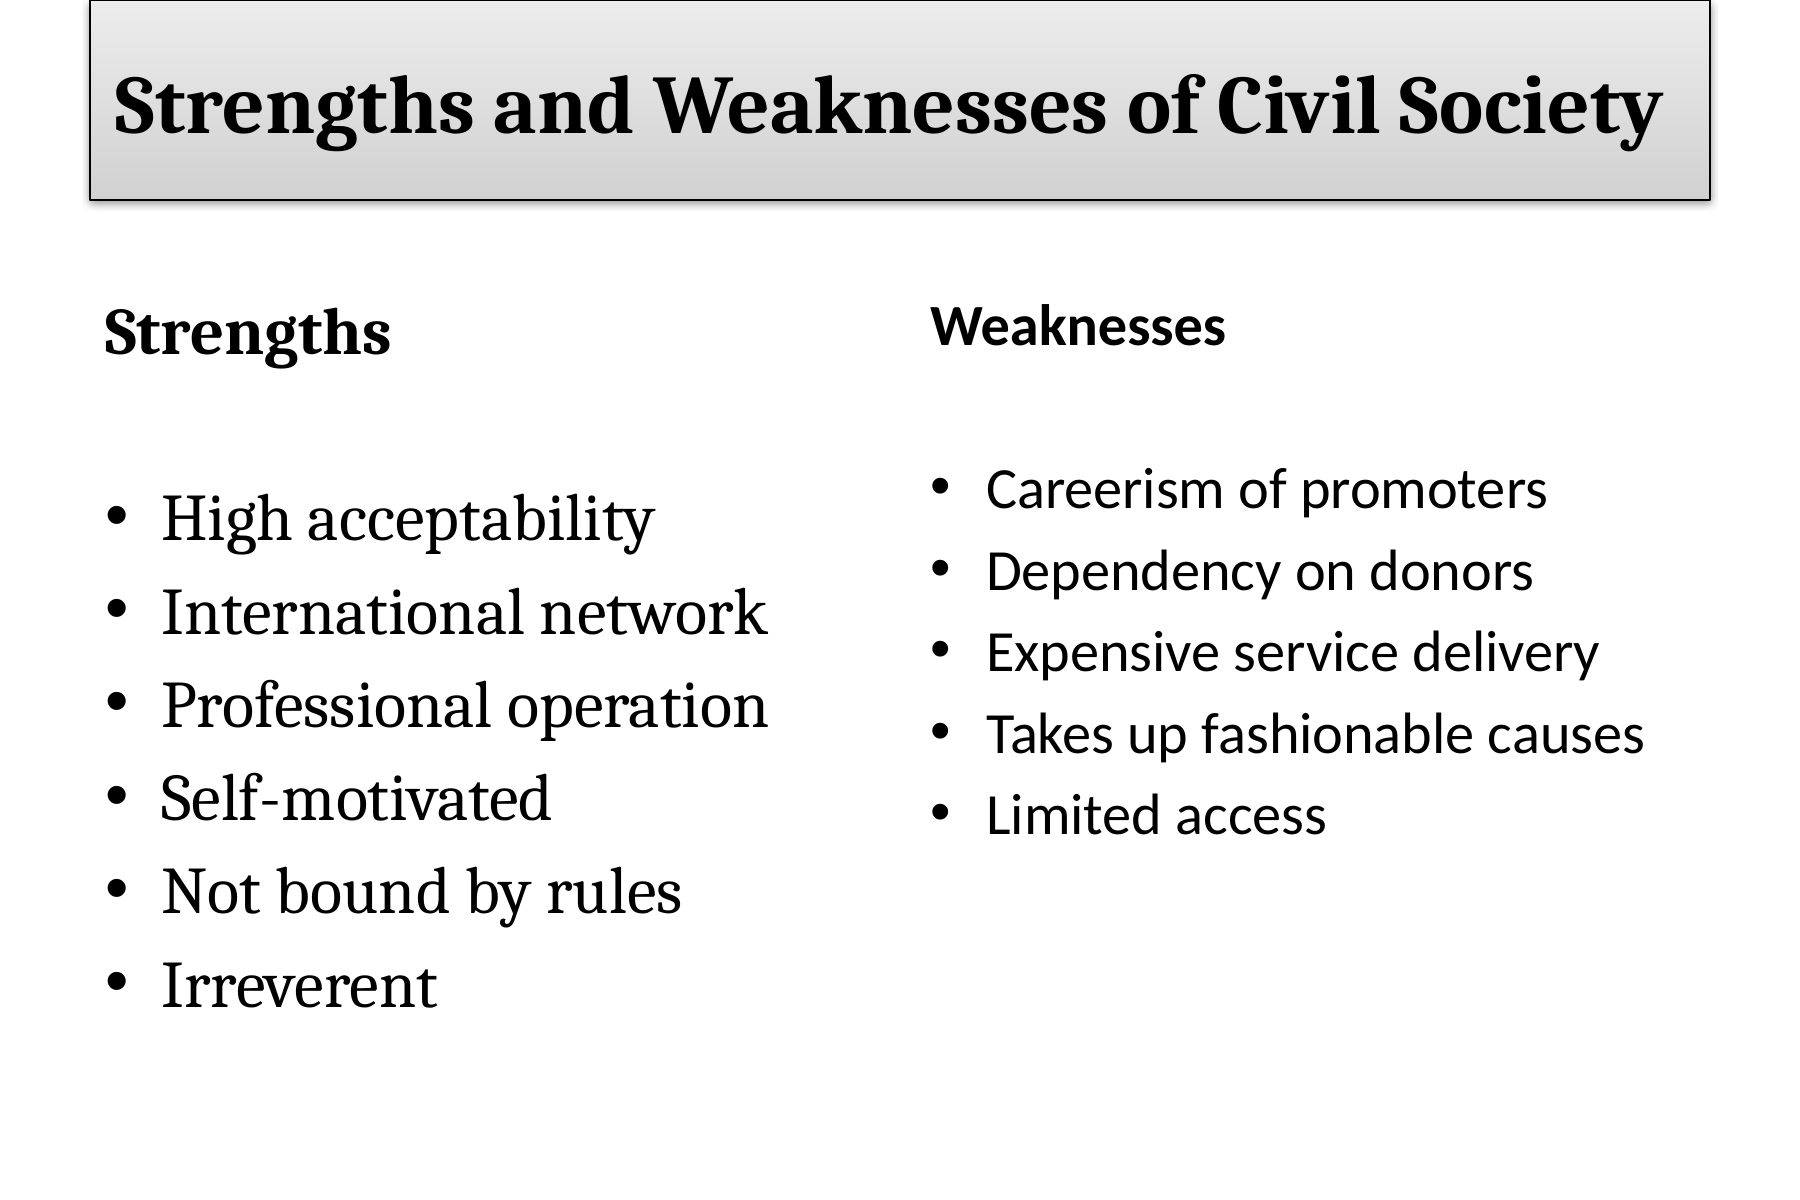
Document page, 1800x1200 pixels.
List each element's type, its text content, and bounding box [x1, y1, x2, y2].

text_box Weaknesses Careerism of promoters Dependency on donors Expensive service delivery Takes up fashionable causes Limited access [914, 279, 1710, 1072]
list Strengths High acceptability International network Professional operation Self-motivated Not bound by rules Irreverent [90, 279, 914, 1072]
title Strengths and Weaknesses of Civil Society [89, 0, 1711, 201]
